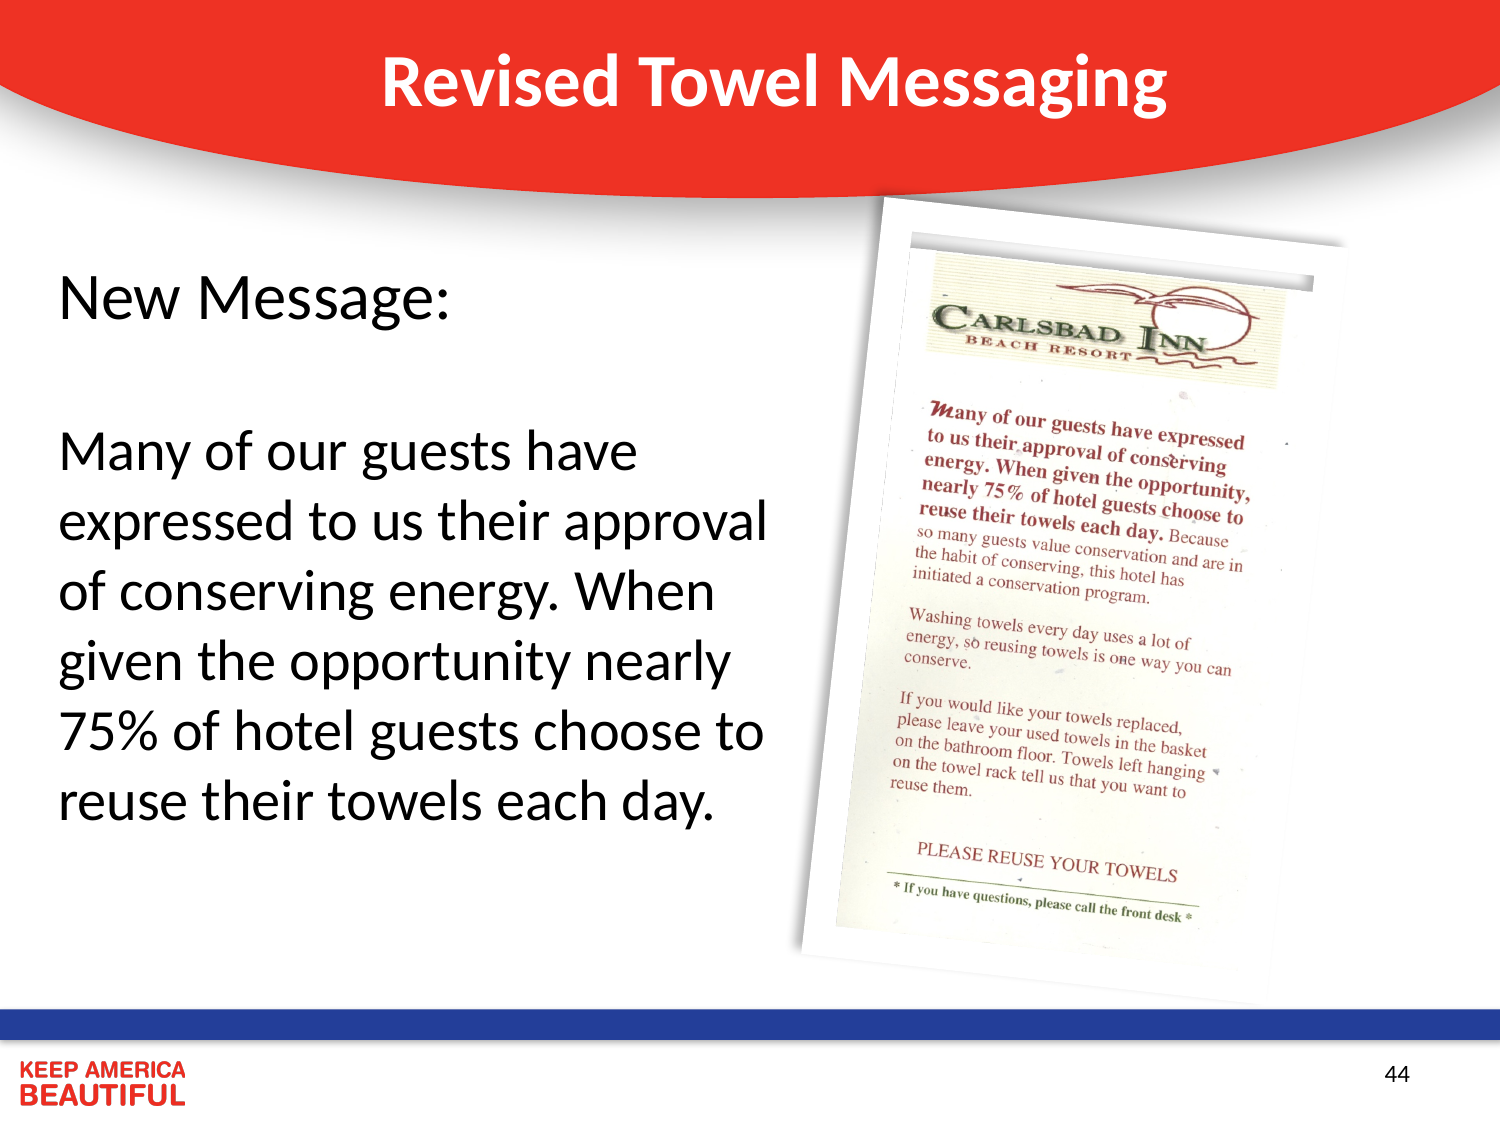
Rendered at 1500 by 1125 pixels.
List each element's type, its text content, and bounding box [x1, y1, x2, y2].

slide_number 44 [1074, 1042, 1425, 1103]
text_box New Message: Many of our guests have expressed to us their approval of conserving energy. When given the opportunity nearly 75% of hotel guests choose to reuse their towels each day. [43, 245, 844, 840]
picture [836, 249, 1312, 970]
text_box Revised Towel Messaging [99, 0, 1450, 171]
